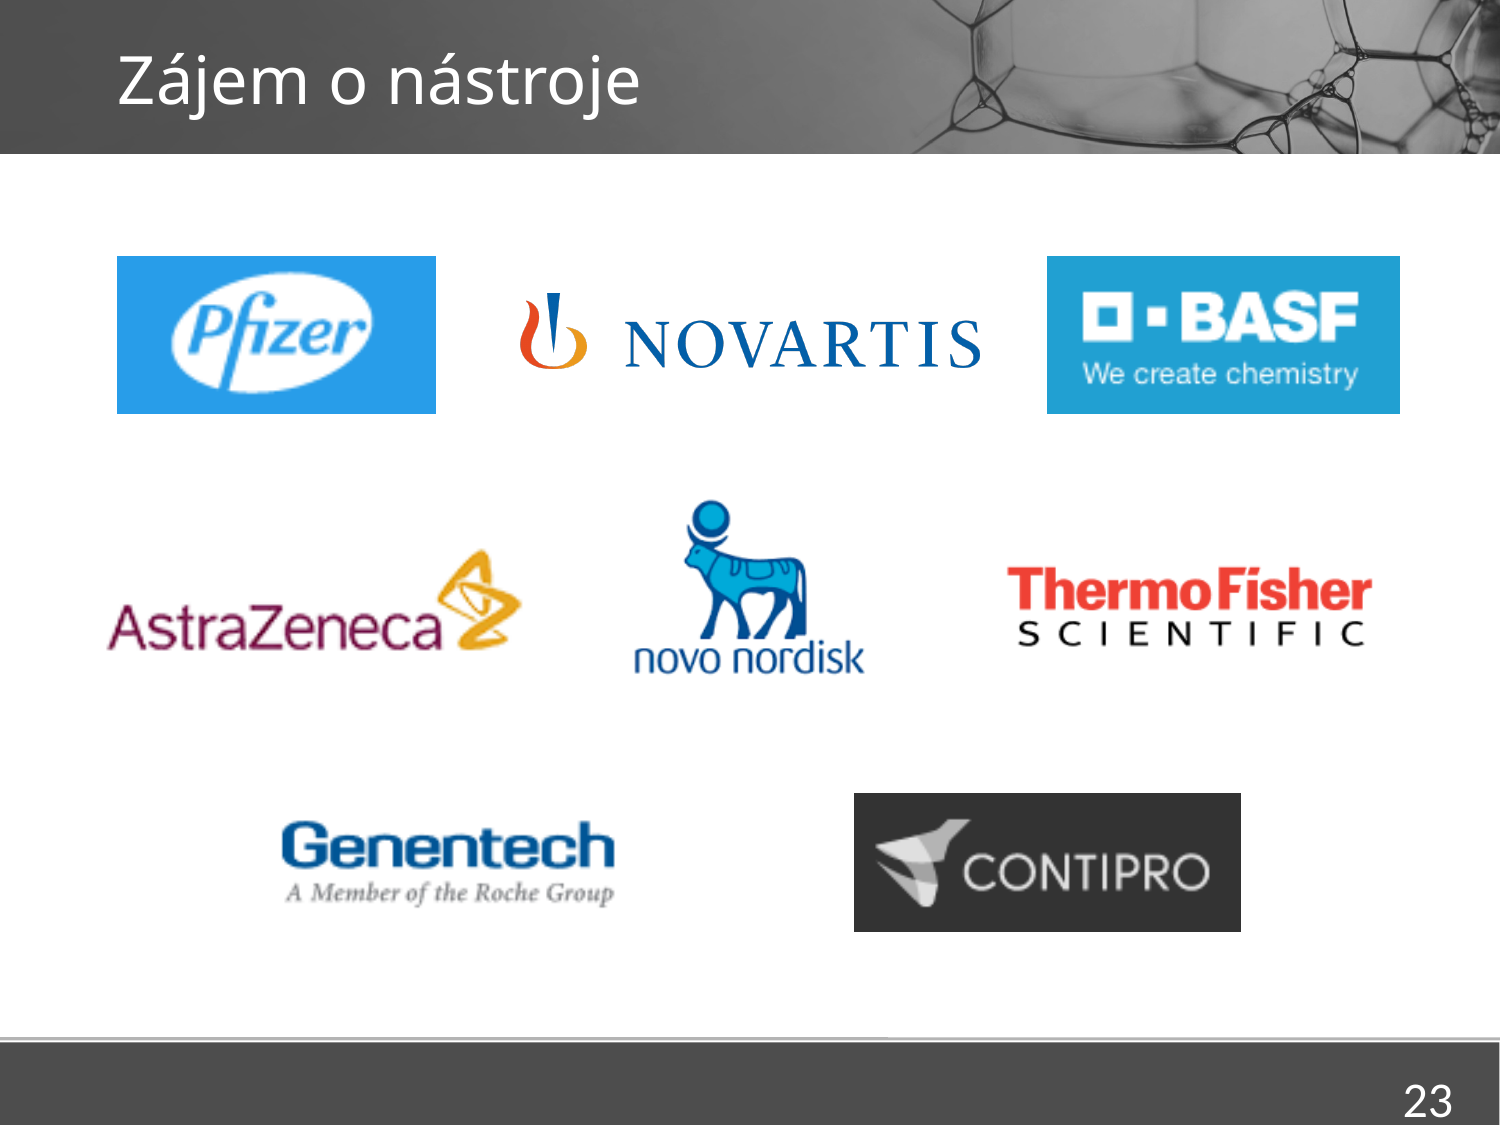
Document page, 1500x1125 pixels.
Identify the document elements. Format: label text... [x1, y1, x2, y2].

picture [117, 256, 436, 414]
picture [519, 293, 981, 369]
picture [258, 799, 646, 925]
picture [998, 552, 1388, 661]
picture [1047, 256, 1400, 414]
picture [80, 522, 542, 690]
text_box 23 [1355, 1037, 1500, 1125]
text_box Zájem o nástroje [117, 29, 1364, 118]
picture [631, 497, 869, 677]
picture [854, 793, 1241, 932]
picture [0, 0, 1500, 154]
